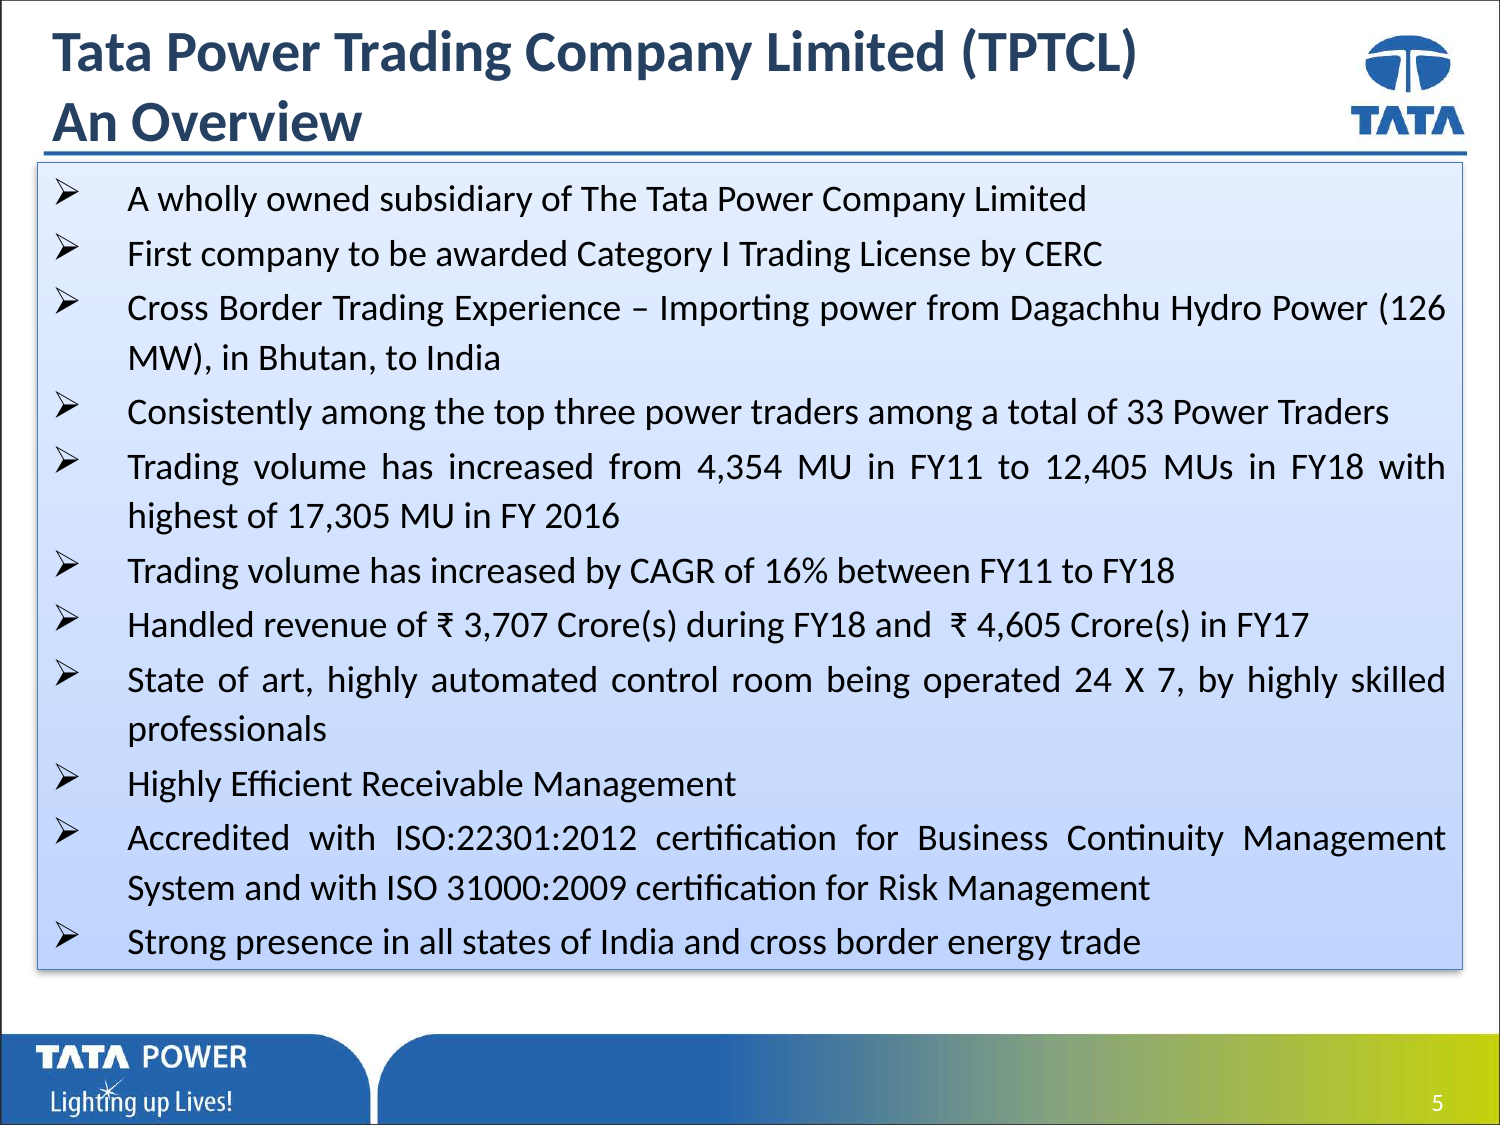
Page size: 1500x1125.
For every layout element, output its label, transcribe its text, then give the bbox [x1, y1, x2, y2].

text_box 5 [1370, 1049, 1471, 1120]
picture [0, 0, 1500, 1125]
text_box Tata Power Trading Company Limited (TPTCL) An Overview [37, 5, 1409, 161]
text_box A wholly owned subsidiary of The Tata Power Company Limited First company to be awarded Category I Trading License by CERC Cross Border Trading Experience – Importing power from Dagachhu Hydro Power (126 MW), in Bhutan, to India Consistently among the top three power traders among a total of 33 Power Traders Trading volume has increased from 4,354 MU in FY11 to 12,405 MUs in FY18 with highest of 17,305 MU in FY 2016 Trading volume has increased by CAGR of 16% between FY11 to FY18 Handled revenue of ₹ 3,707 Crore(s) during FY18 and ₹ 4,605 Crore(s) in FY17 State of art, highly automated control room being operated 24 X 7, by highly skilled professionals Highly Efficient Receivable Management Accredited with ISO:22301:2012 certification for Business Continuity Management System and with ISO 31000:2009 certification for Risk Management Strong presence in all states of India and cross border energy trade [37, 162, 1463, 970]
